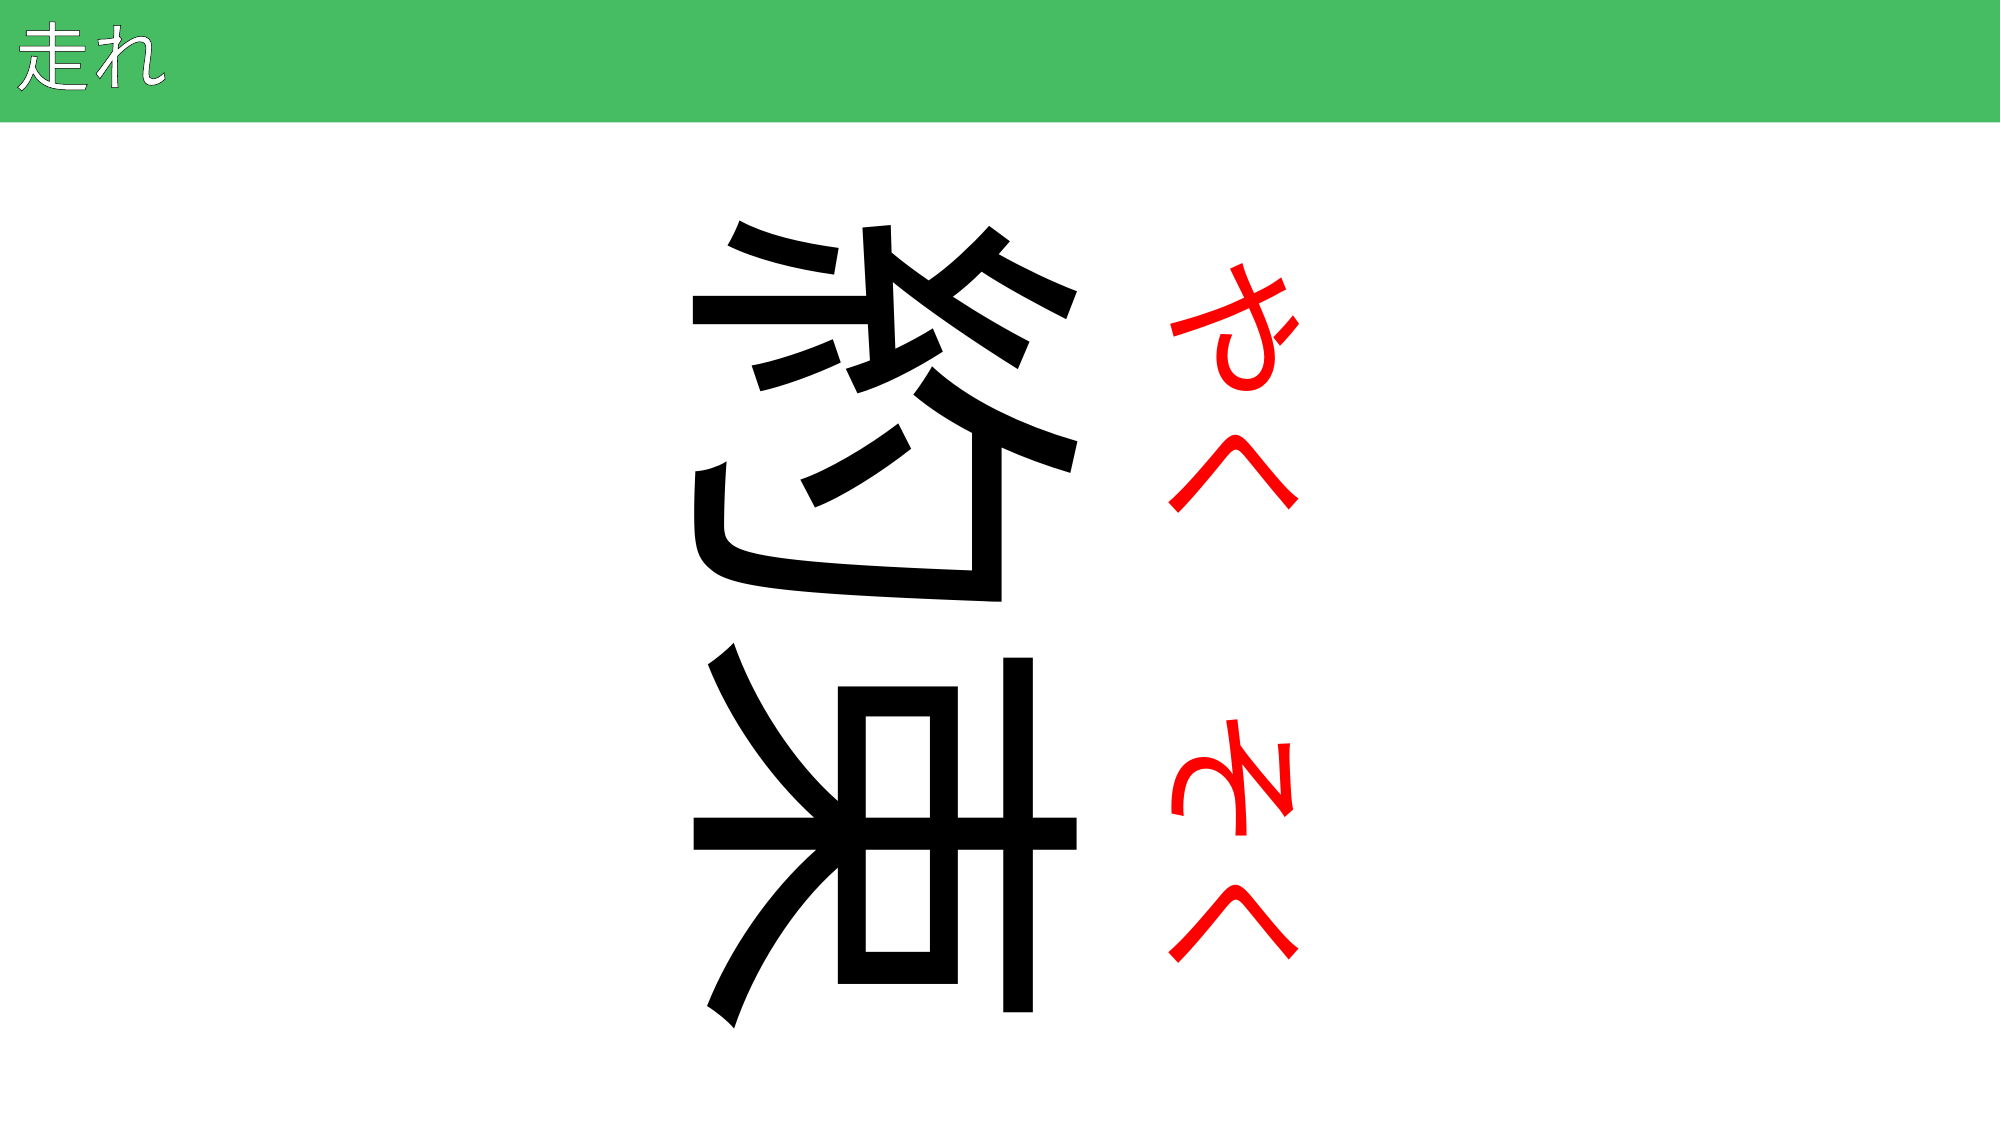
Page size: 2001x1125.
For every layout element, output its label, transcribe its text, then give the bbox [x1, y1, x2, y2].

text_box 約束 [616, 195, 1152, 1125]
title 走れ [0, 0, 1712, 123]
slide_number 53 [1712, 0, 2000, 123]
text_box やく そく [1124, 239, 1337, 1012]
